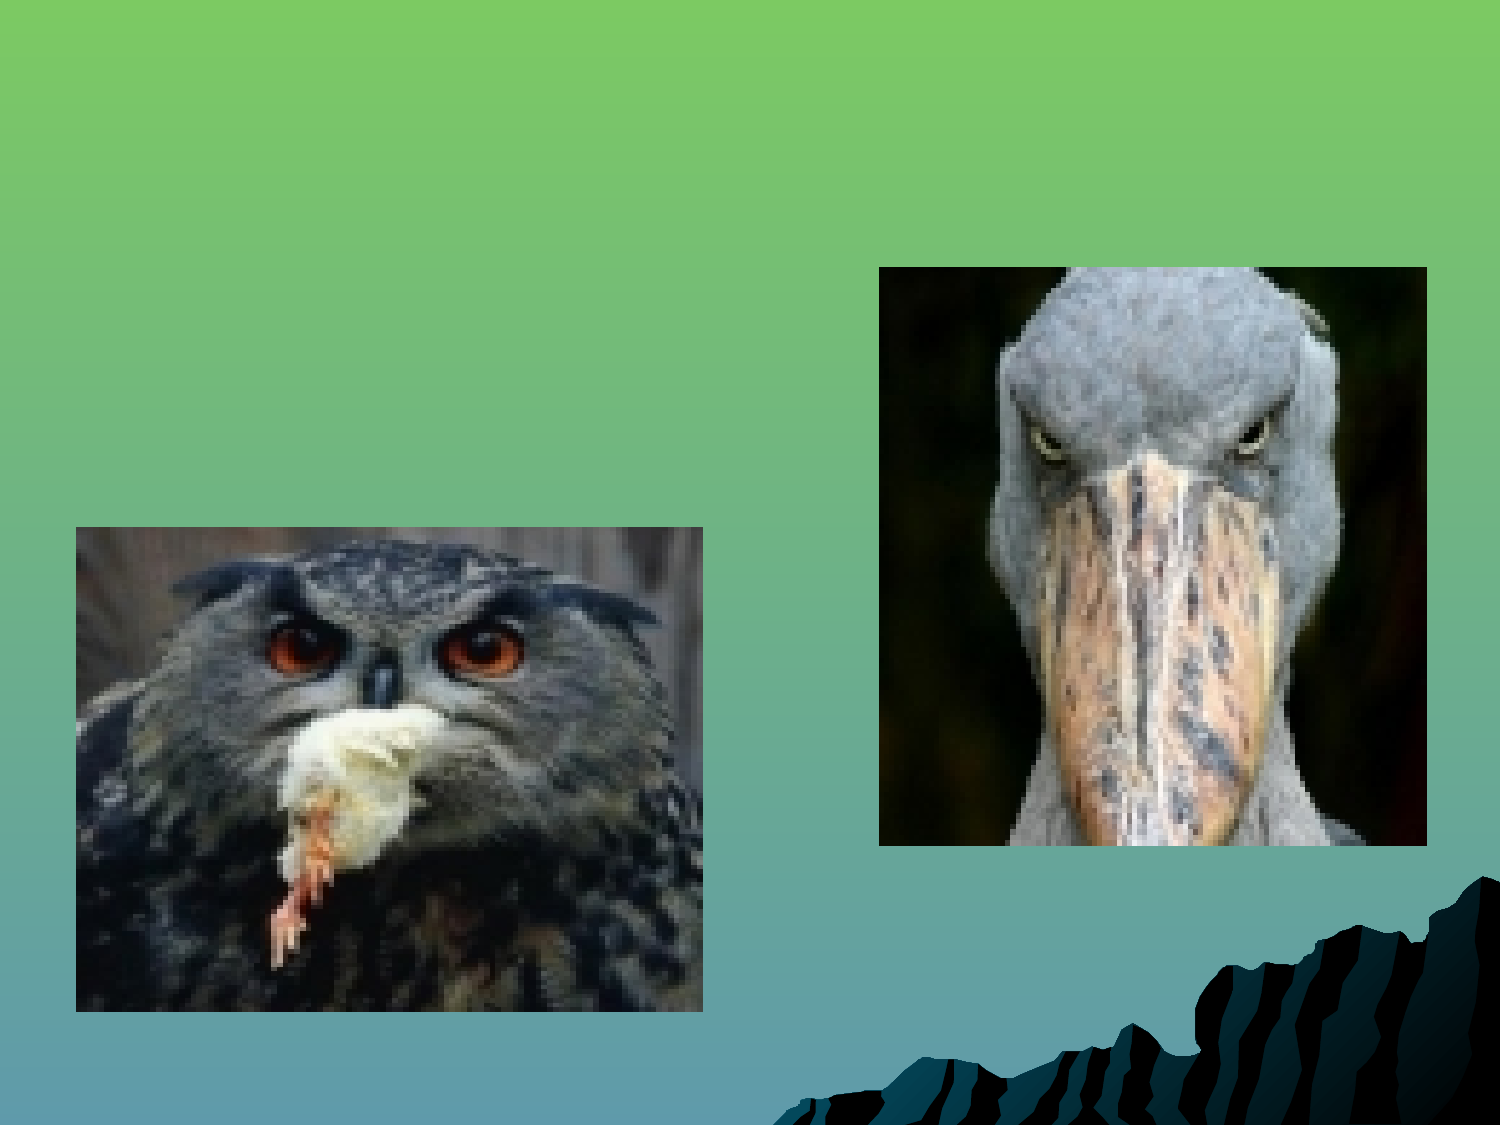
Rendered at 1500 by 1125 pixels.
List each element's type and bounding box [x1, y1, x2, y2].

picture [879, 266, 1427, 847]
picture [76, 526, 704, 1012]
